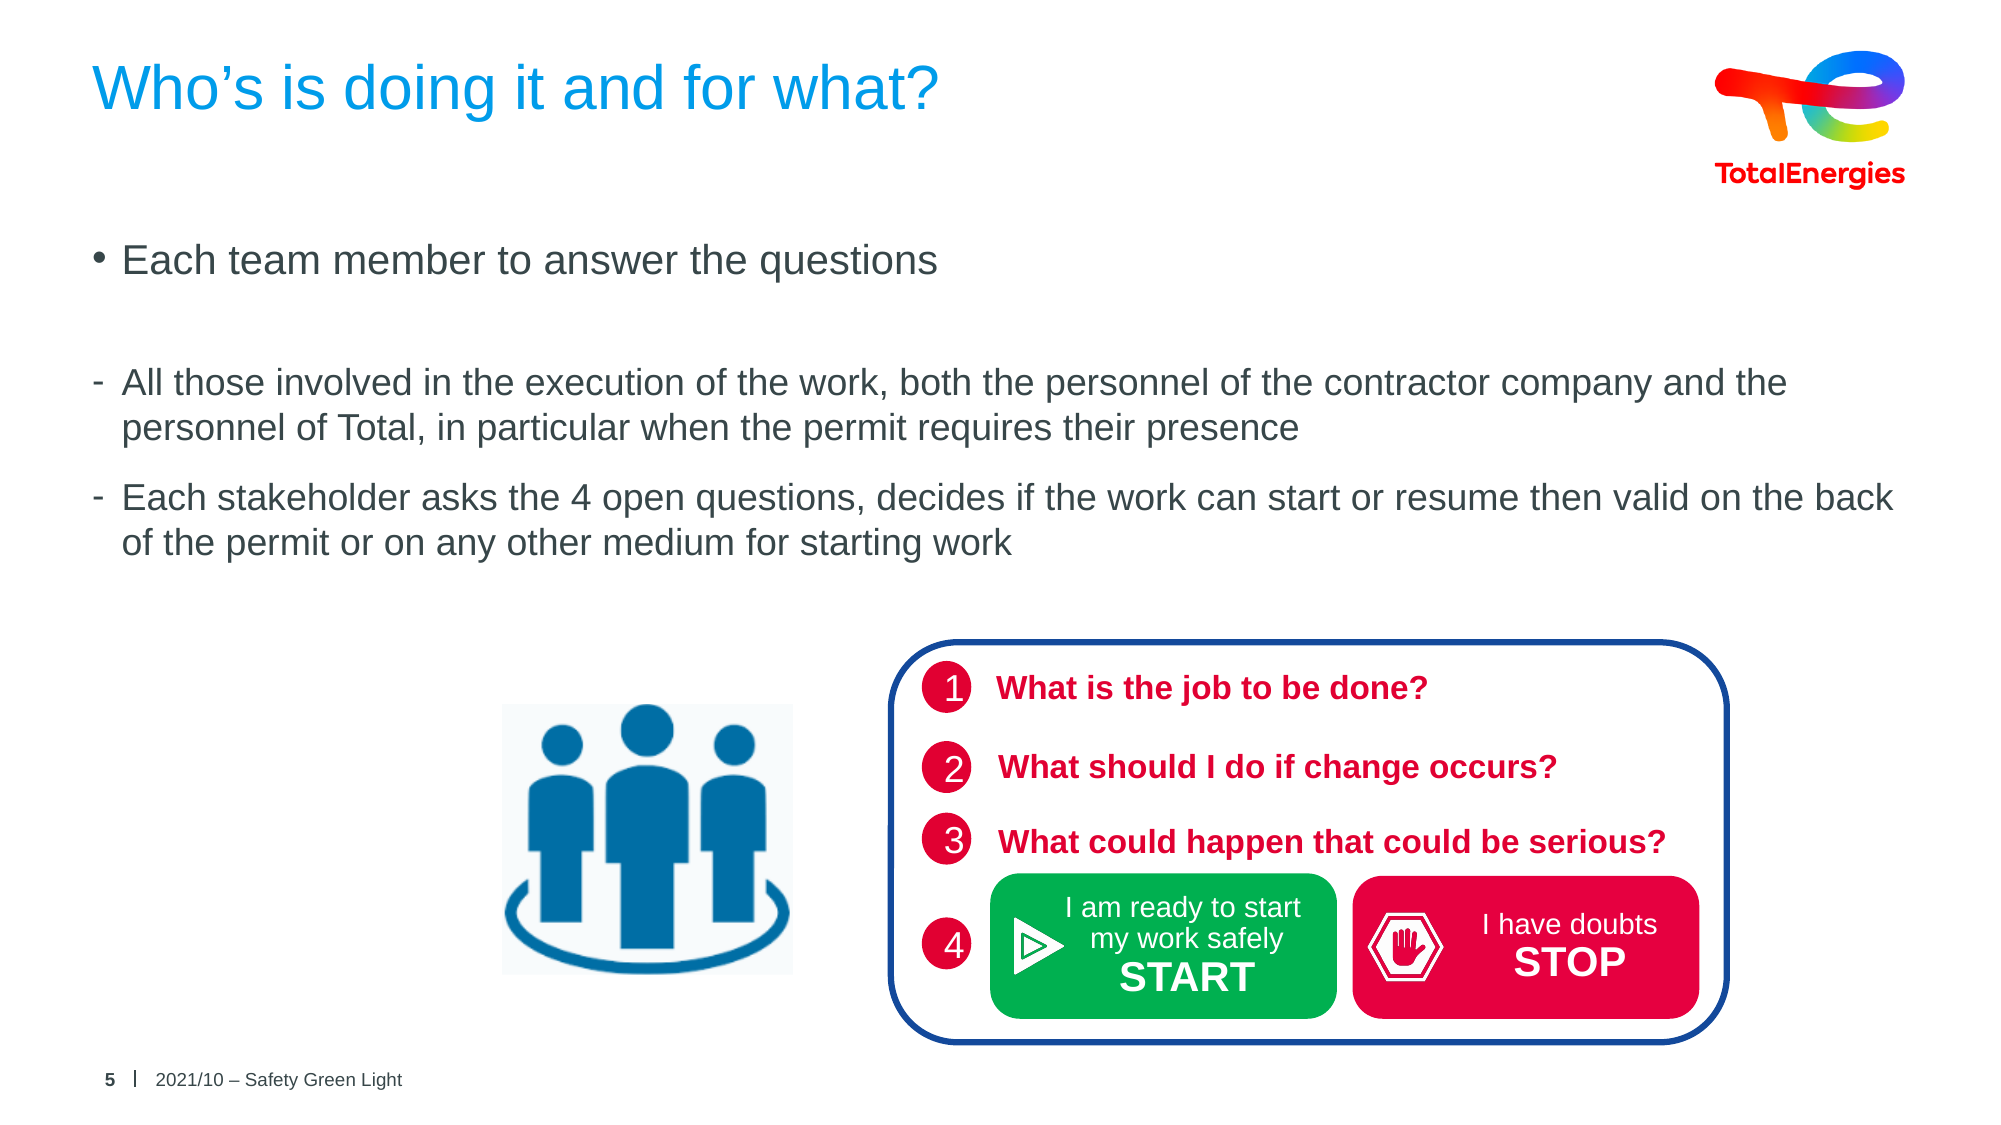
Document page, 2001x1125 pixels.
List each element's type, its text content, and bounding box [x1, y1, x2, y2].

footer 2021/10 – Safety Green Light [140, 1058, 732, 1100]
title Who’s is doing it and for what? [77, 39, 1672, 206]
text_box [890, 642, 1733, 1043]
list Each team member to answer the questions All those involved in the execution of the work, both the personnel of the contractor company and the personnel of Total, in particular when the permit requires their presence Each stakeholder asks the 4 open questions, decides if the work can start or resume then valid on the back of the permit or on any other medium for starting work [77, 225, 1926, 1023]
text_box 5 [35, 1058, 131, 1100]
picture [1688, 24, 1931, 216]
picture [502, 704, 793, 981]
